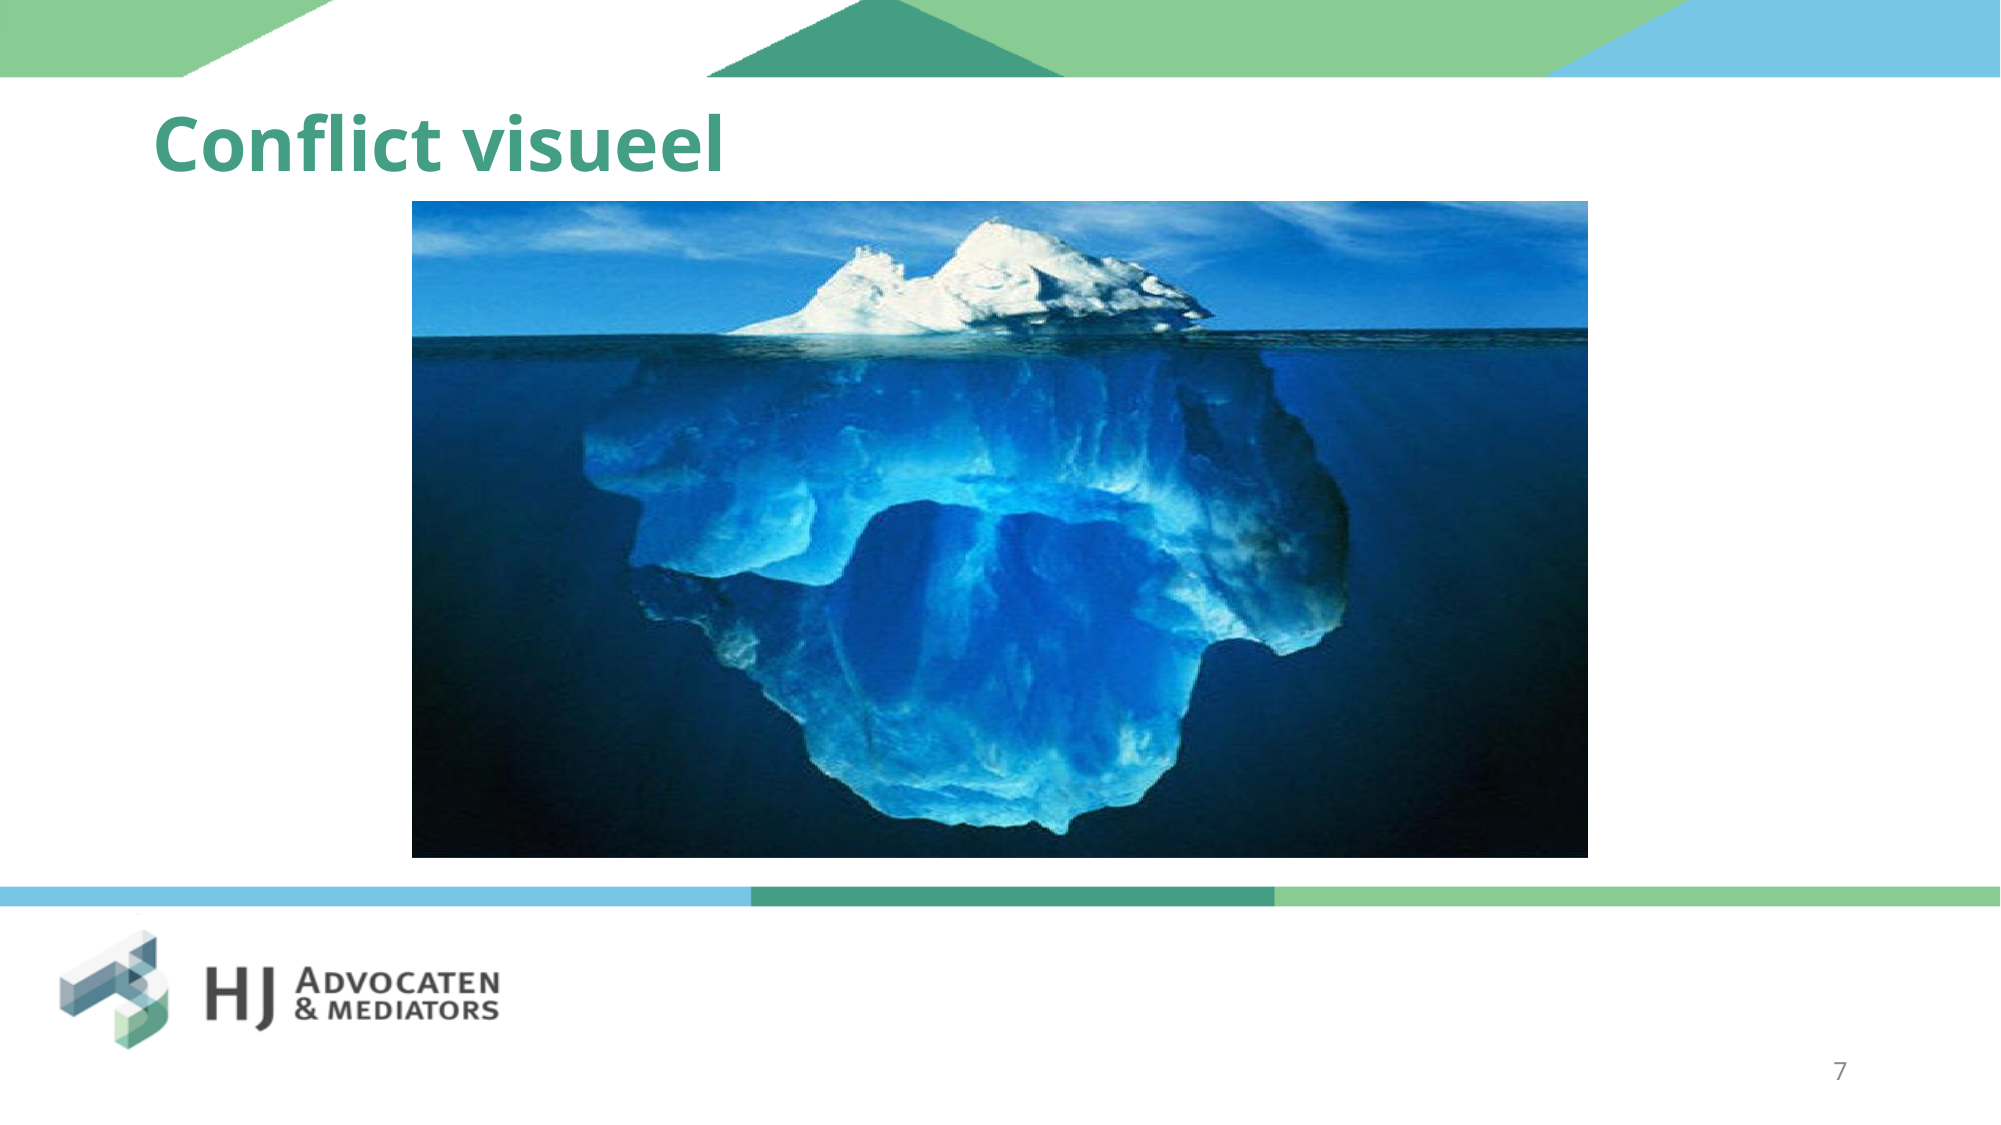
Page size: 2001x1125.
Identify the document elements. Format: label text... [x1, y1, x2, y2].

slide_number 7 [1412, 1042, 1863, 1103]
title Conflict visueel [137, 98, 1863, 278]
picture [0, 0, 2001, 1125]
